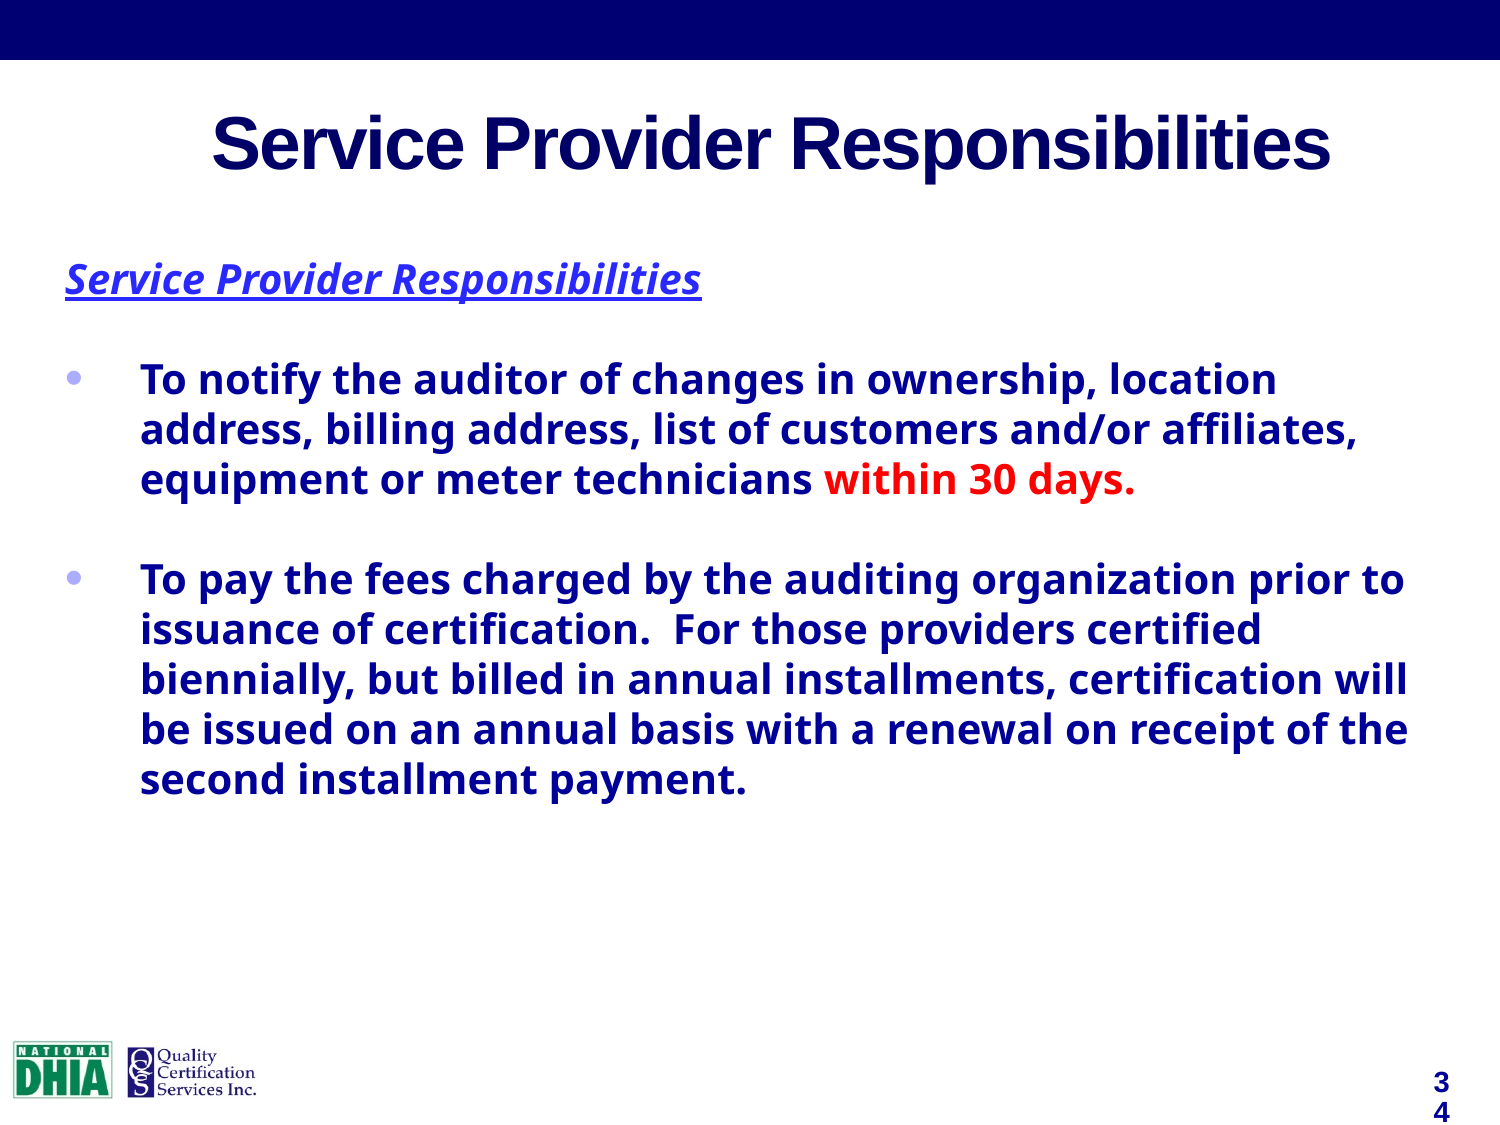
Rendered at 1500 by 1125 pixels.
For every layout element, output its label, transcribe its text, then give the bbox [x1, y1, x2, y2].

text_box Service Provider Responsibilities To notify the auditor of changes in ownership, location address, billing address, list of customers and/or affiliates, equipment or meter technicians within 30 days. To pay the fees charged by the auditing organization prior to issuance of certification. For those providers certified biennially, but billed in annual installments, certification will be issued on an annual basis with a renewal on receipt of the second installment payment. [64, 252, 1447, 803]
picture [125, 1045, 262, 1099]
slide_number 34 [1418, 1051, 1479, 1112]
title Service Provider Responsibilities [0, 45, 1465, 234]
picture [12, 1040, 113, 1099]
